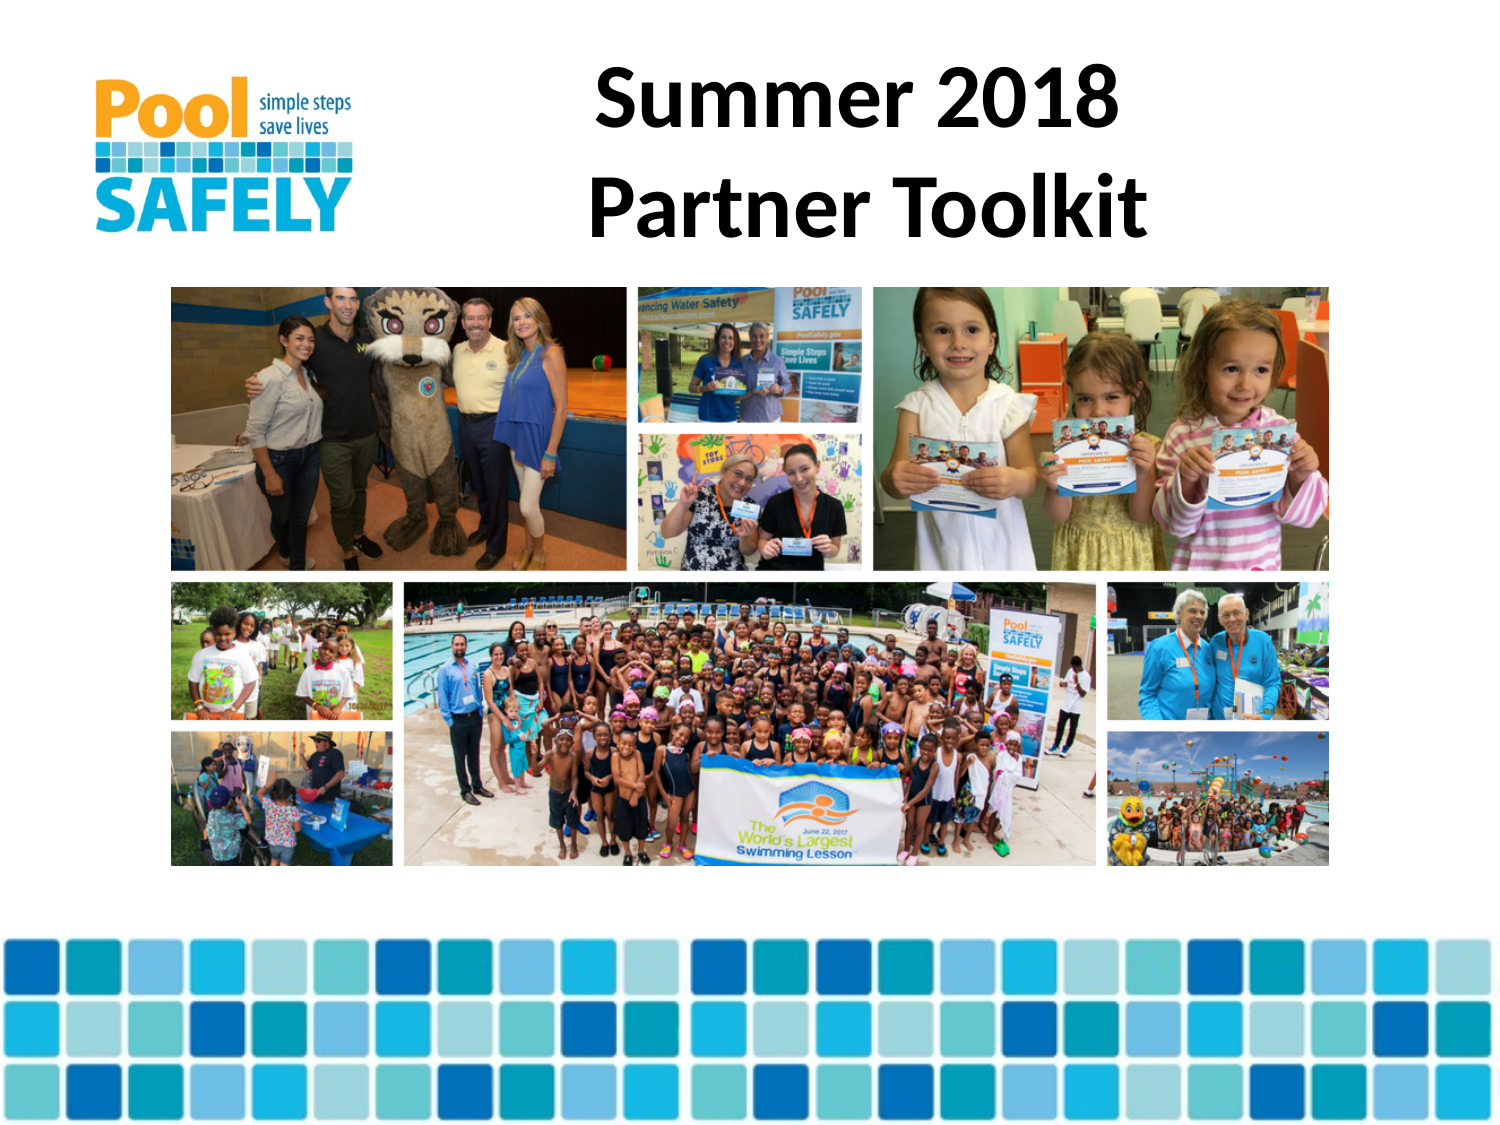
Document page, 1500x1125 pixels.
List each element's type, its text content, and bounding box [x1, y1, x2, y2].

title Summer 2018 Partner Toolkit [419, 24, 1413, 267]
picture [0, 935, 1500, 1125]
picture [24, 24, 1329, 866]
